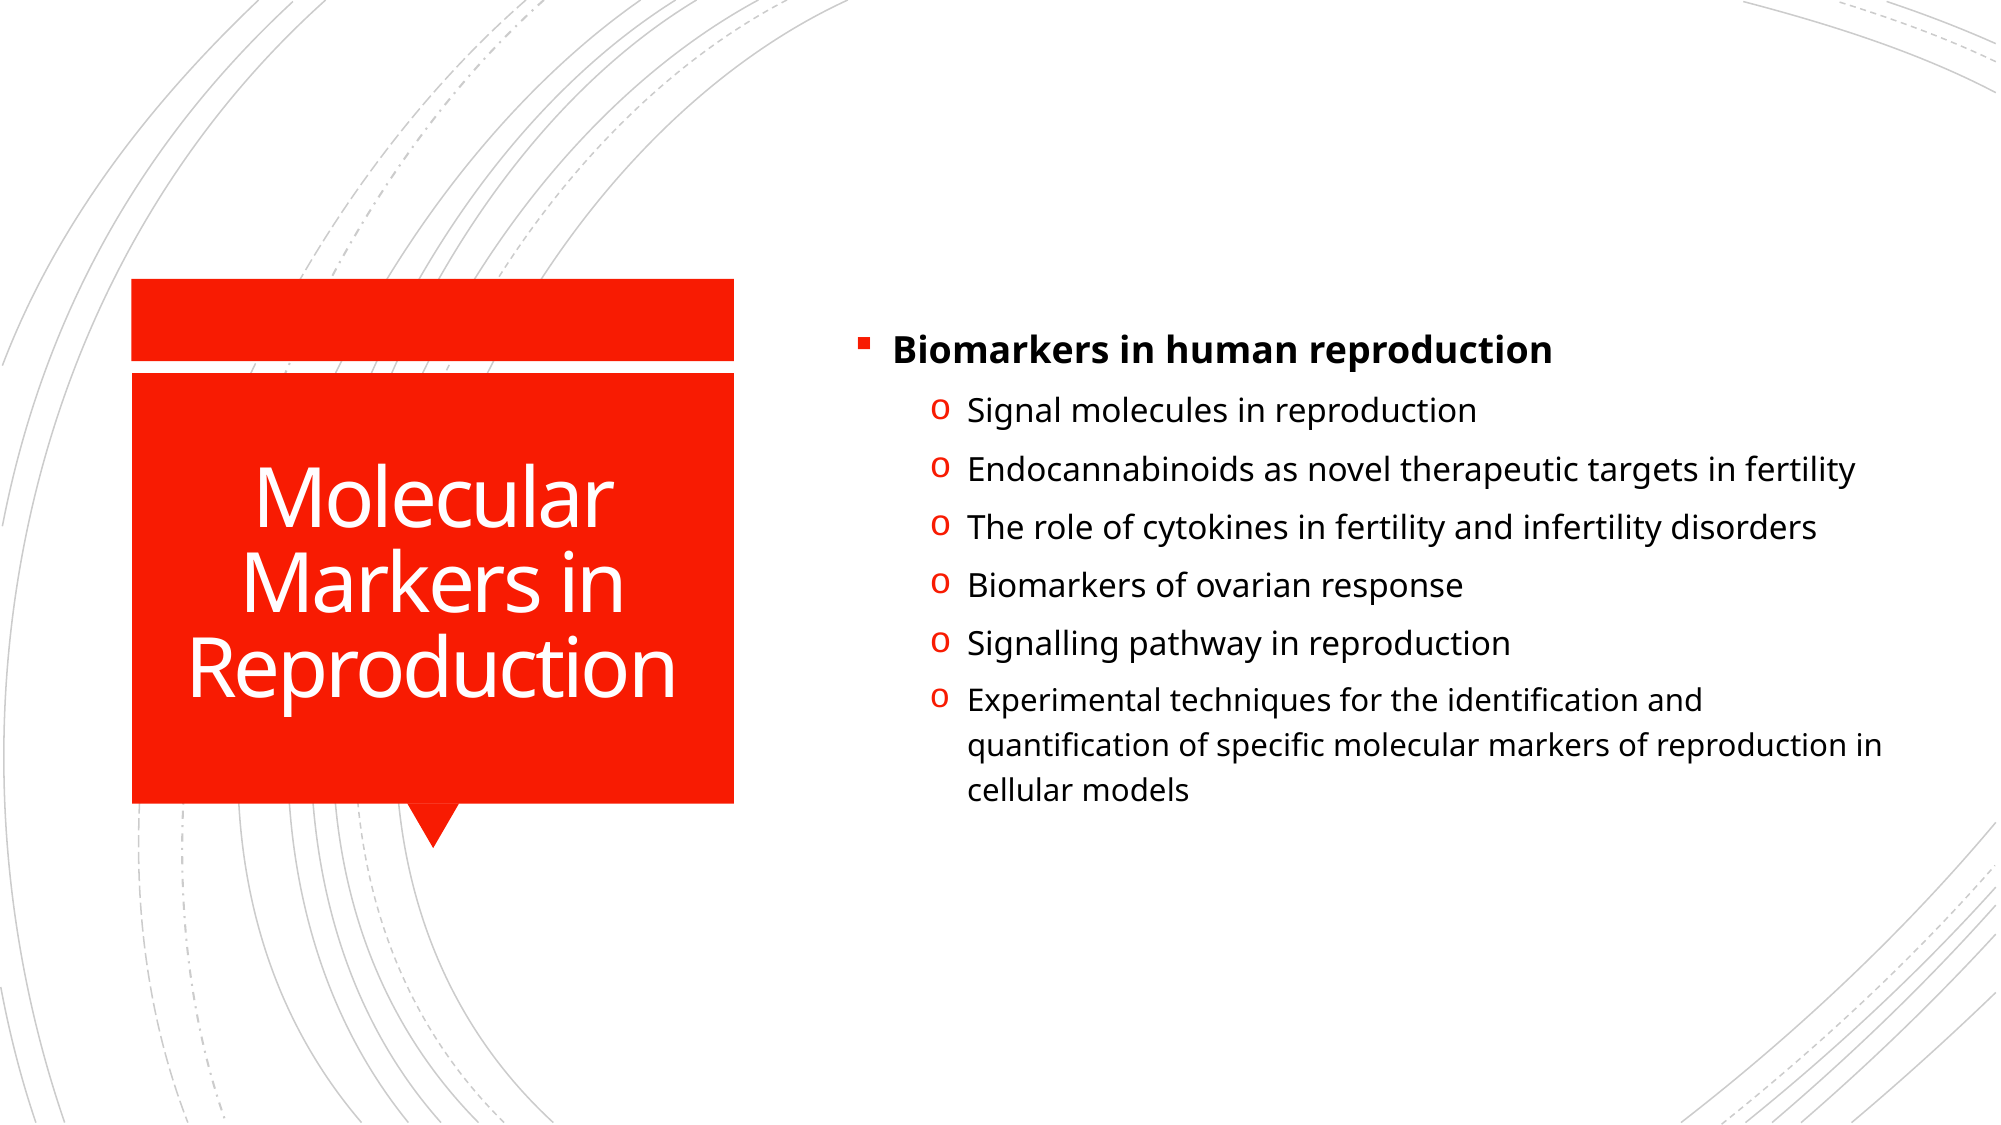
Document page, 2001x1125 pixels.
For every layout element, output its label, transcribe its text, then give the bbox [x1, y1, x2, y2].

title Molecular Markers in Reproduction [145, 385, 720, 789]
list Biomarkers in human reproduction Signal molecules in reproduction Endocannabinoids as novel therapeutic targets in fertility The role of cytokines in fertility and infertility disorders Biomarkers of ovarian response Signalling pathway in reproduction Experimental techniques for the identification and quantification of specific molecular markers of reproduction in cellular models [839, 131, 1917, 993]
